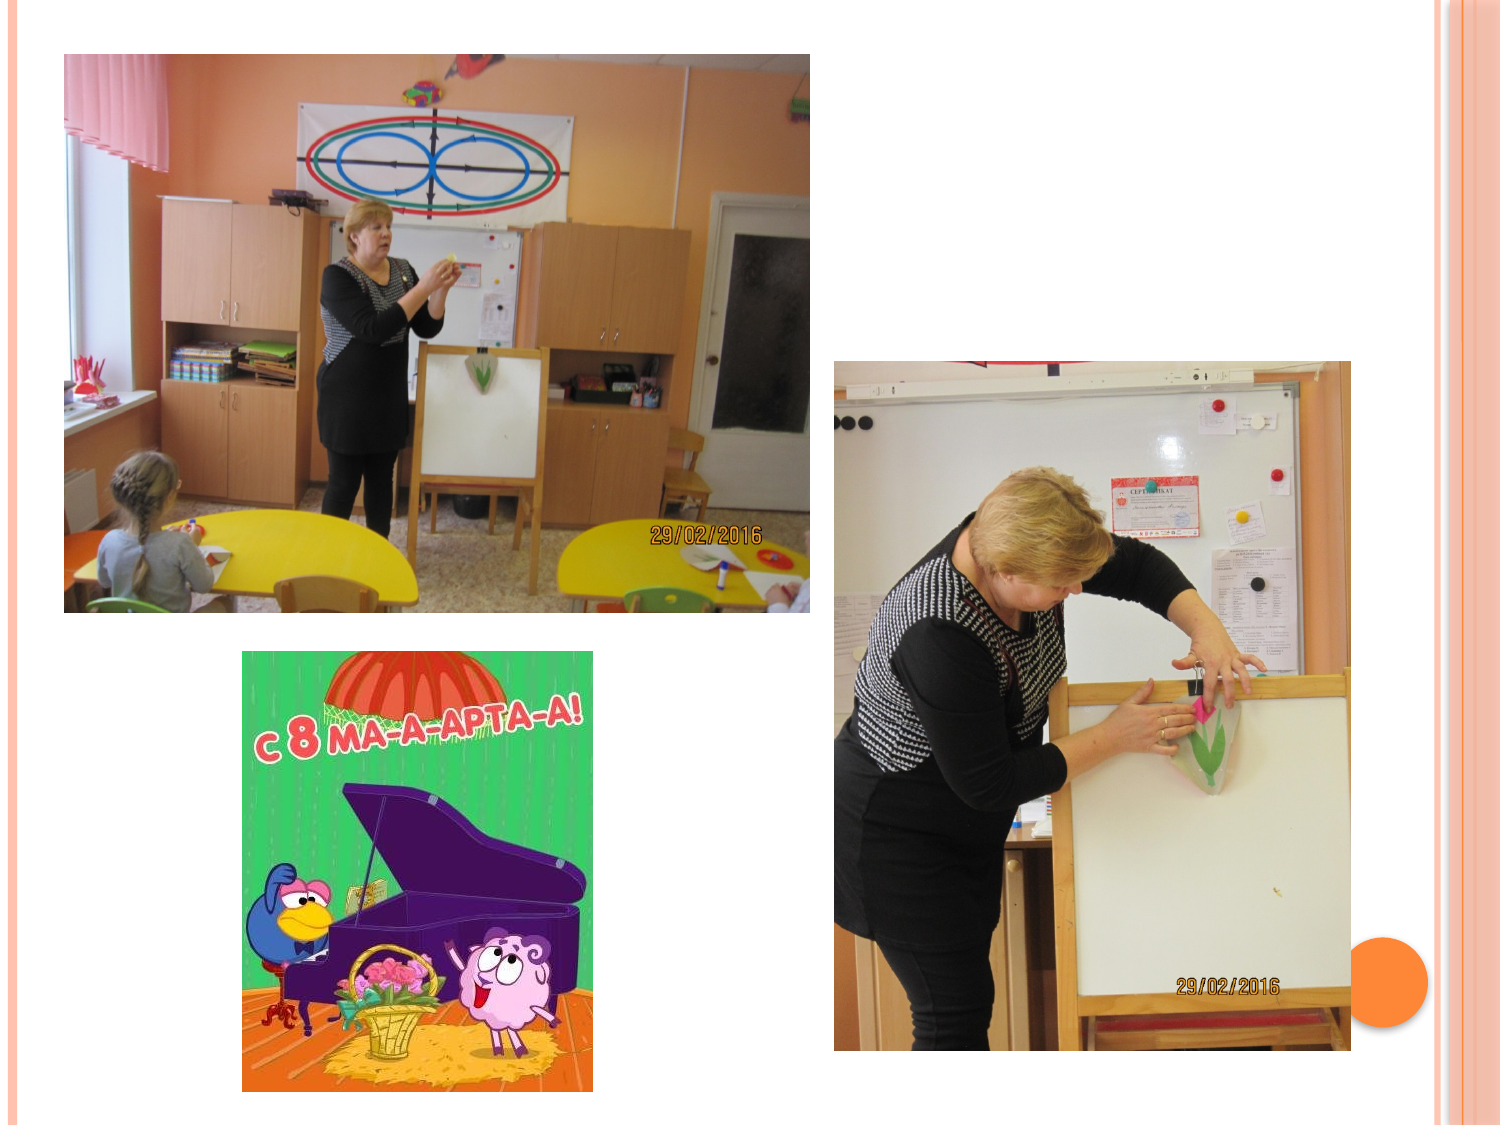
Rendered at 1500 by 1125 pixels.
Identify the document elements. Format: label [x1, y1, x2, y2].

list [64, 53, 811, 614]
picture [833, 361, 1352, 1051]
picture [241, 650, 593, 1092]
